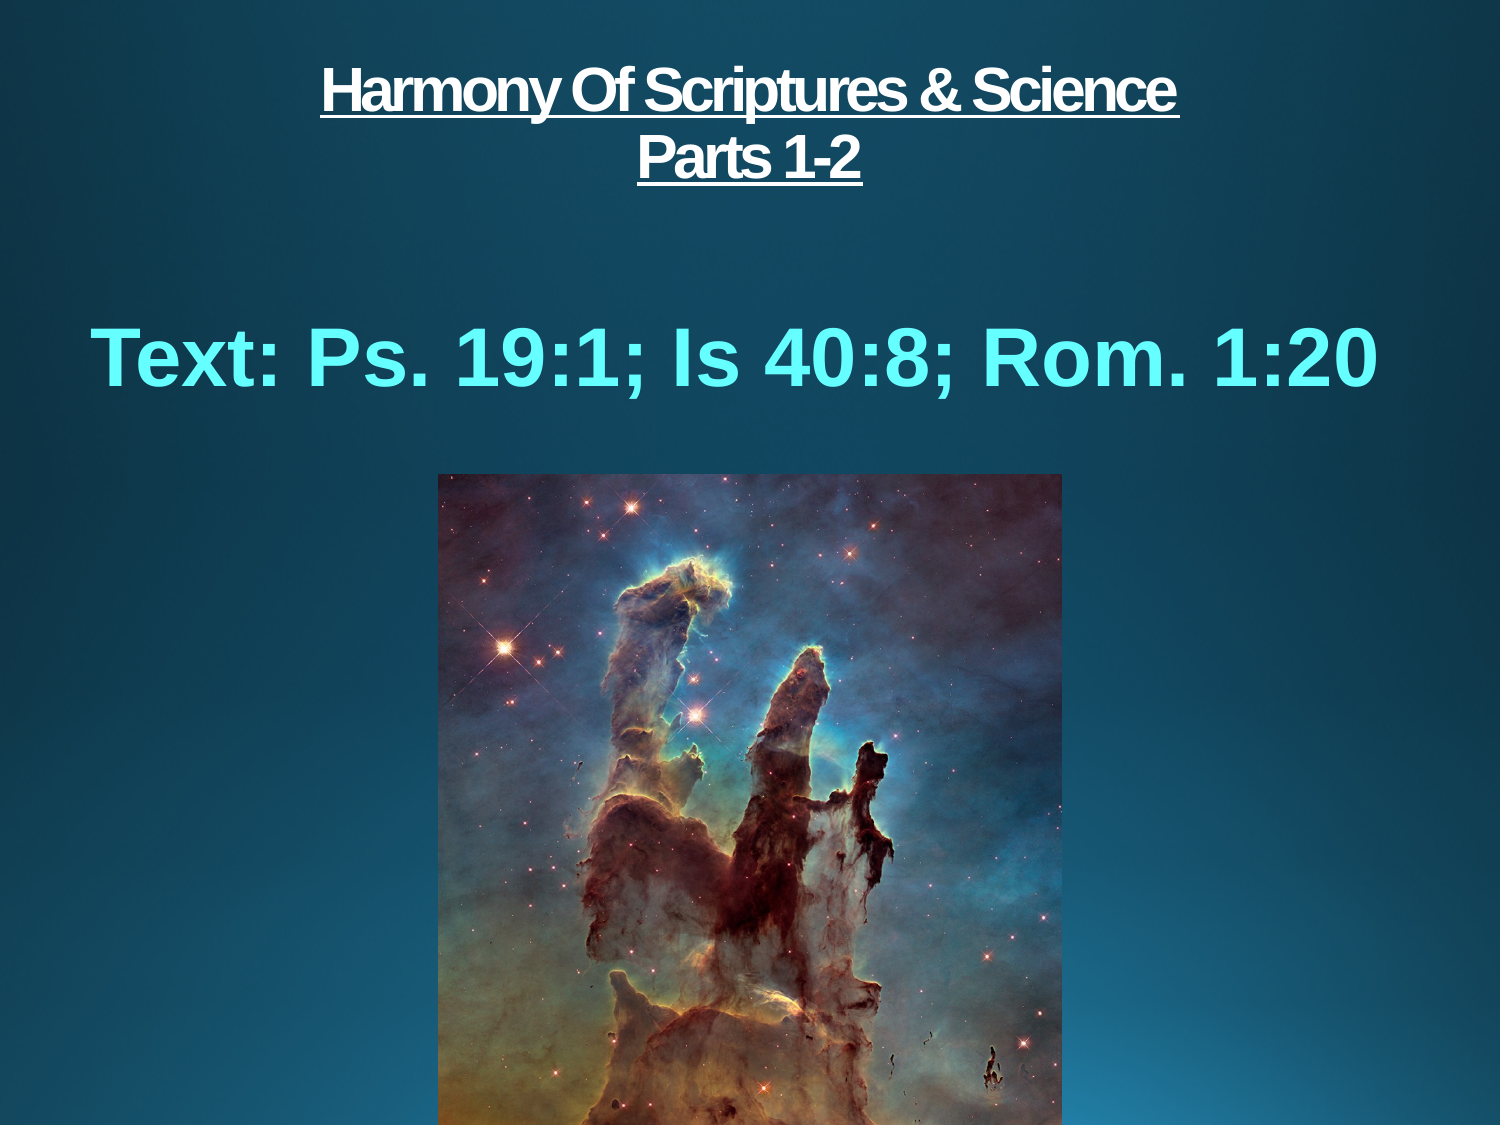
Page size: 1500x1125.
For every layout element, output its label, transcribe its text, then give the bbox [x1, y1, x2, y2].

title Harmony Of Scriptures & Science Parts 1-2 [12, 50, 1488, 229]
subtitle Text: Ps. 19:1; Is 40:8; Rom. 1:20 [0, 307, 1498, 413]
picture [0, 0, 1500, 1125]
